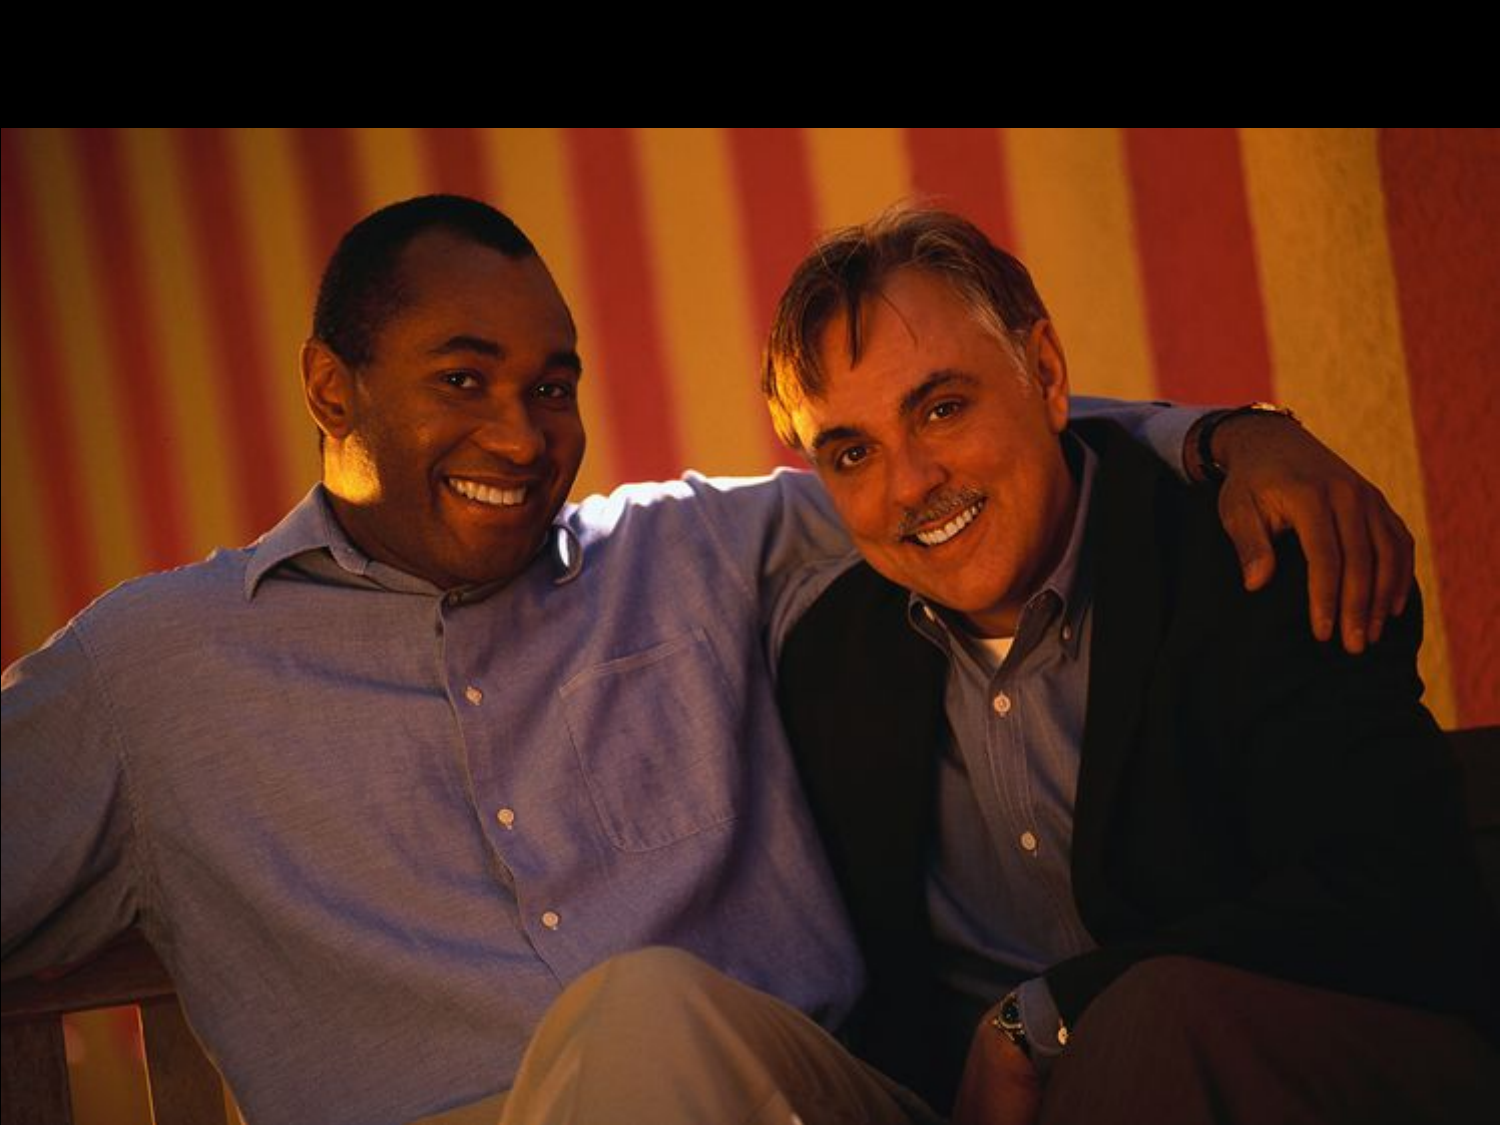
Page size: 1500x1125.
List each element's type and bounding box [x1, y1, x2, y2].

list [1, 128, 1500, 1125]
